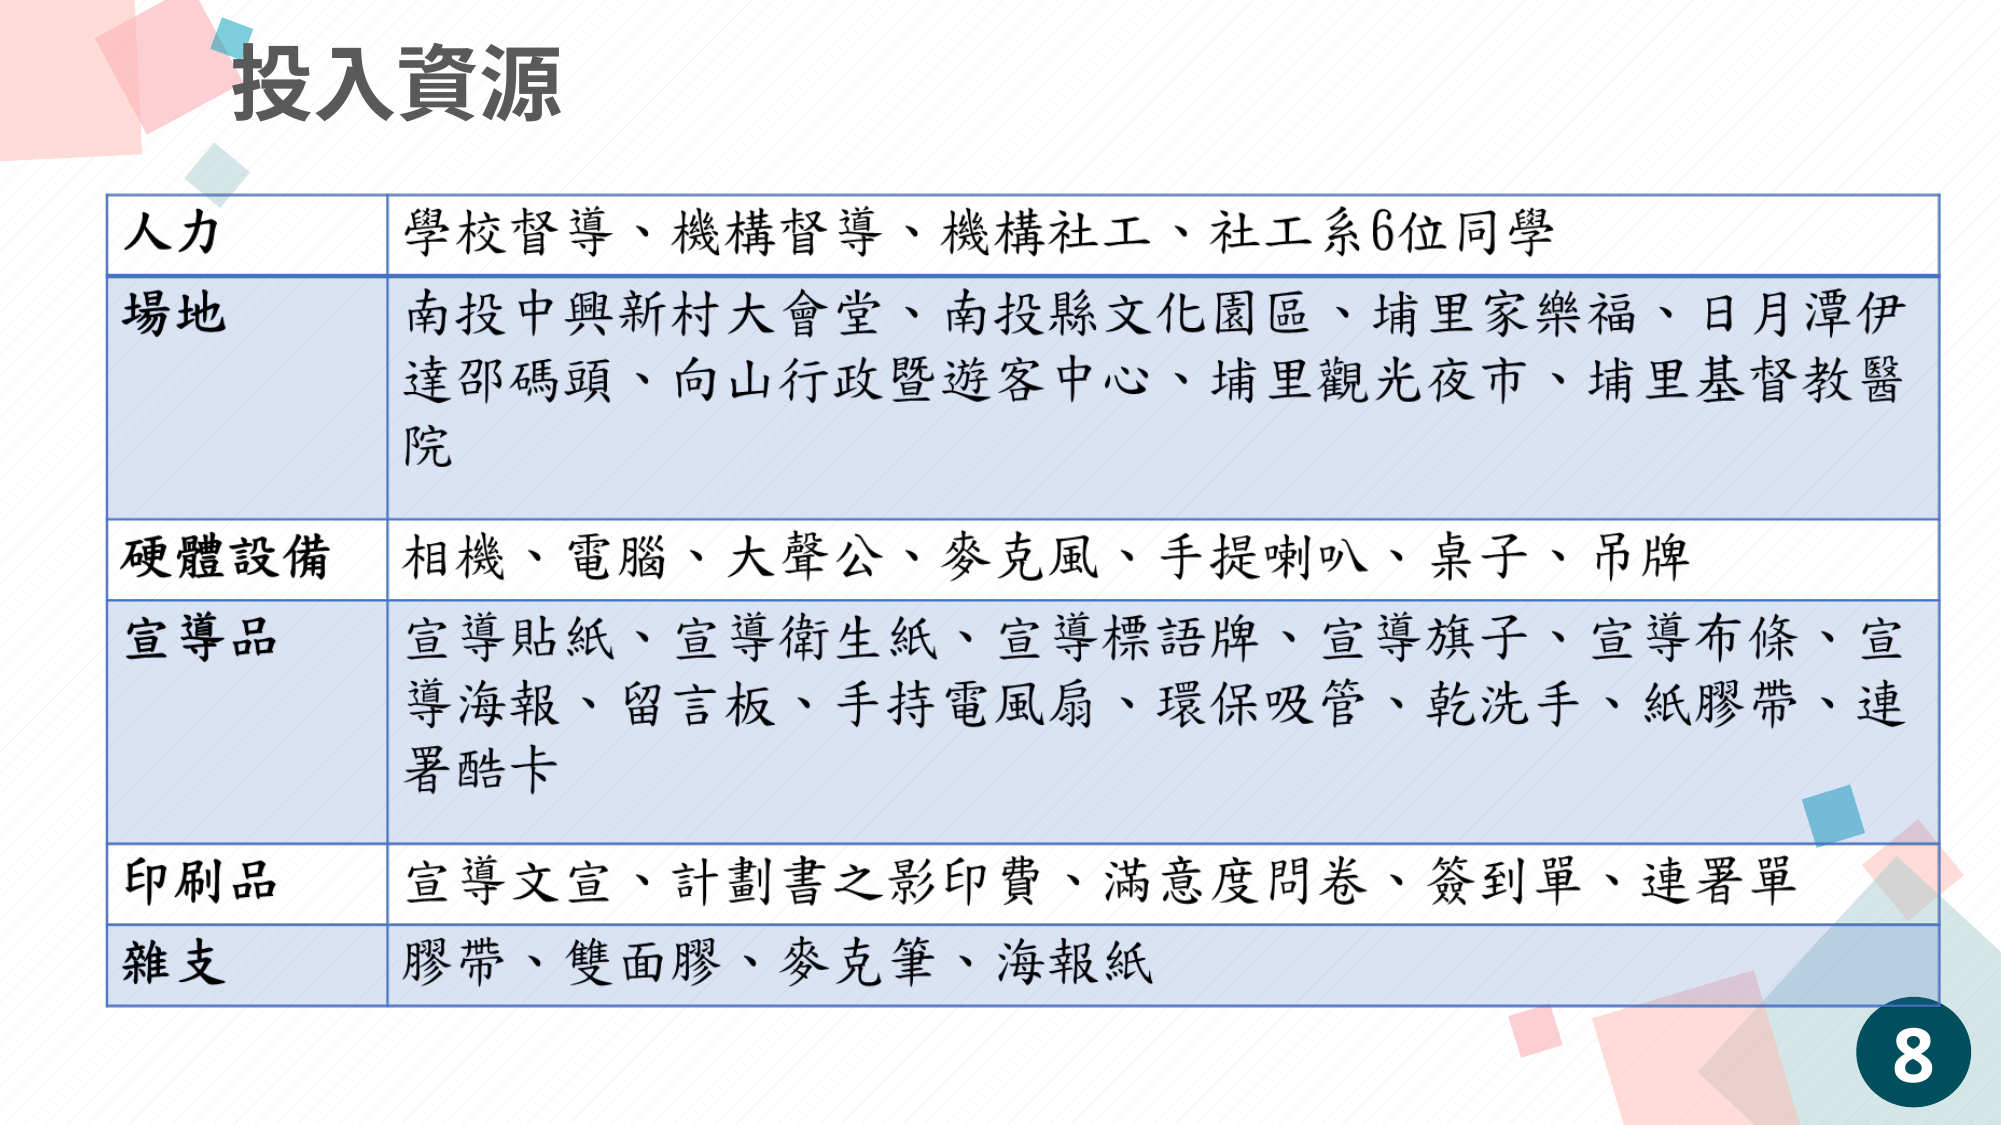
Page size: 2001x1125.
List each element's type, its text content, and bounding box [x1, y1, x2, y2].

text_box 8 [1855, 1003, 1973, 1109]
list 投入資源 [214, 3, 1425, 172]
picture [104, 178, 1943, 1024]
